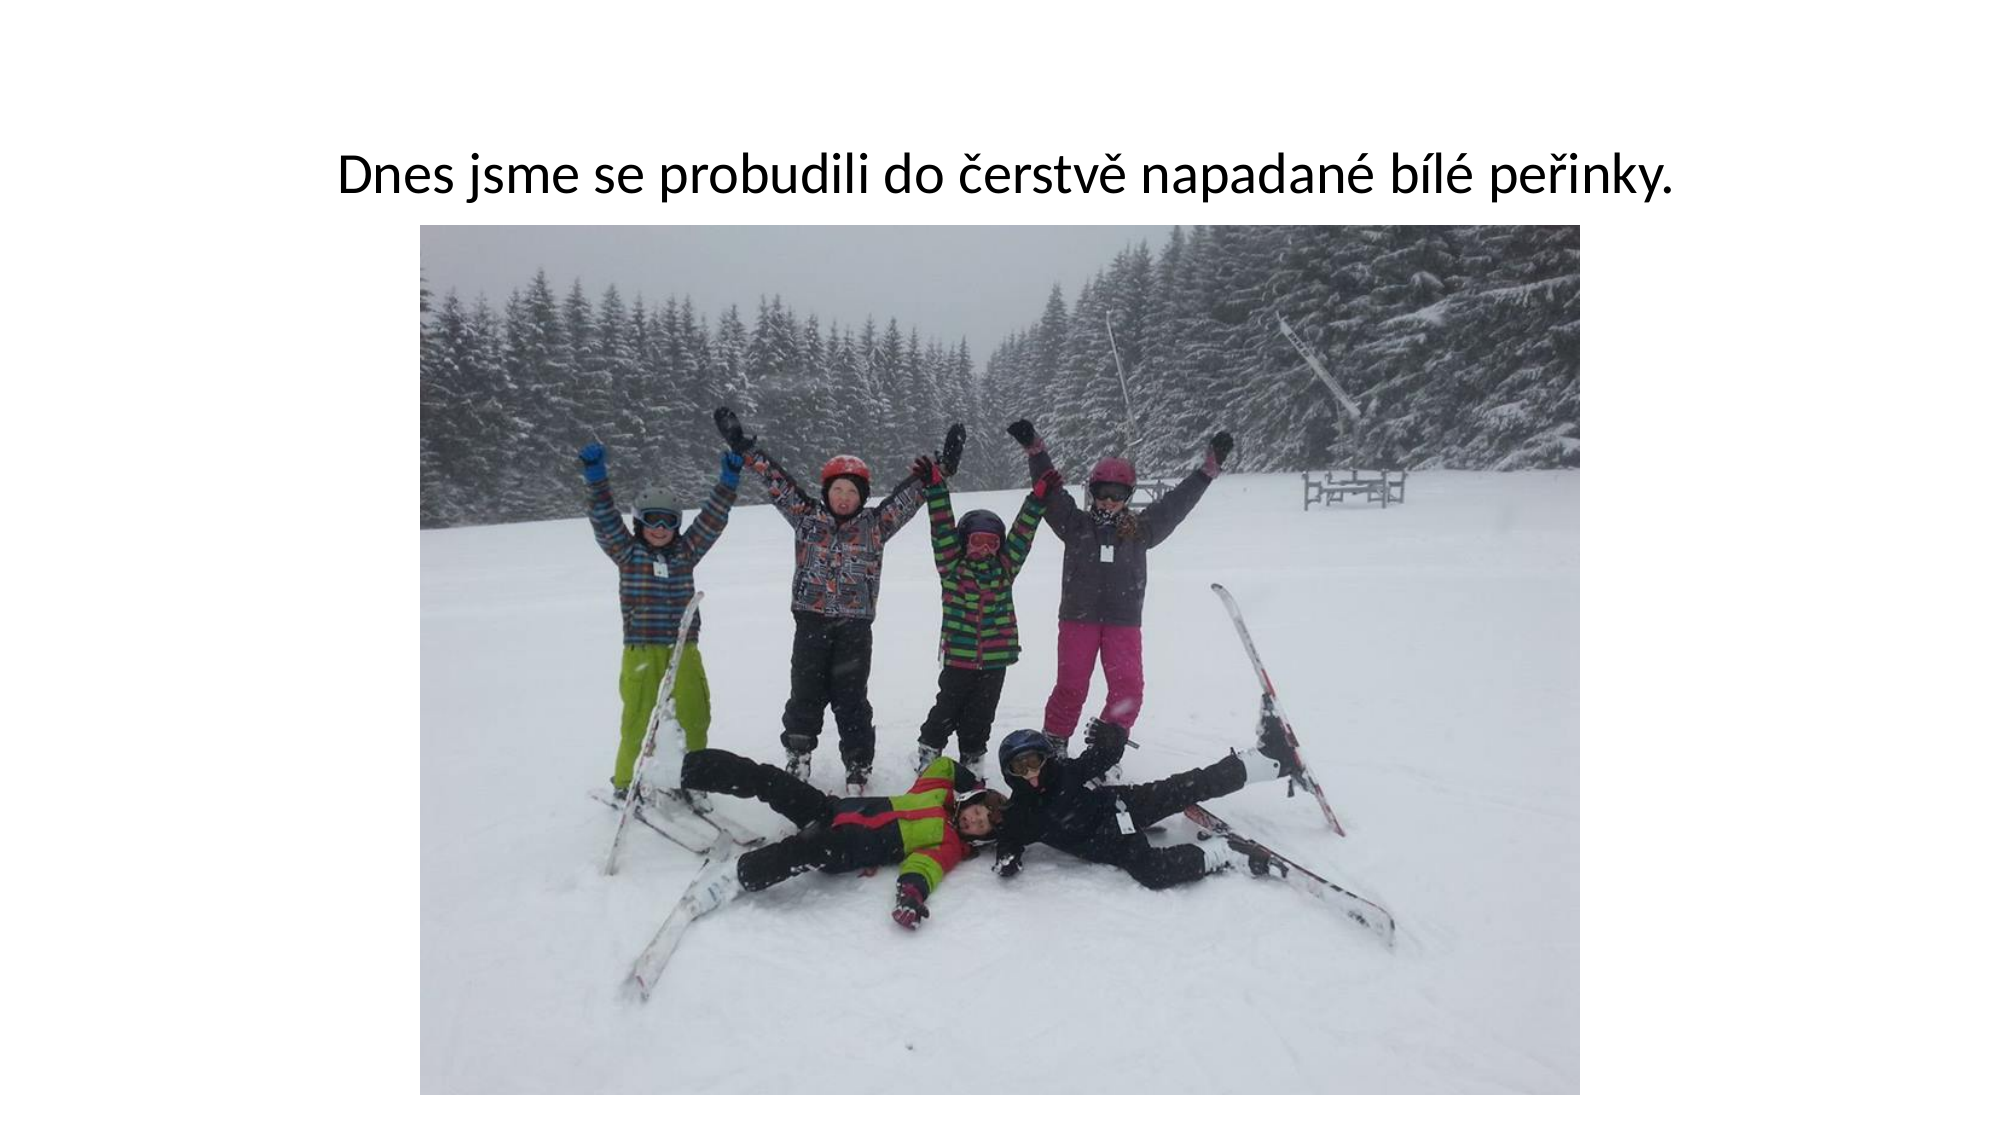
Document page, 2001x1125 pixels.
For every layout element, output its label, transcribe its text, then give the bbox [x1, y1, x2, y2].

picture [420, 225, 1580, 1095]
list Dnes jsme se probudili do čerstvě napadané bílé peřinky. [137, 135, 1863, 1014]
